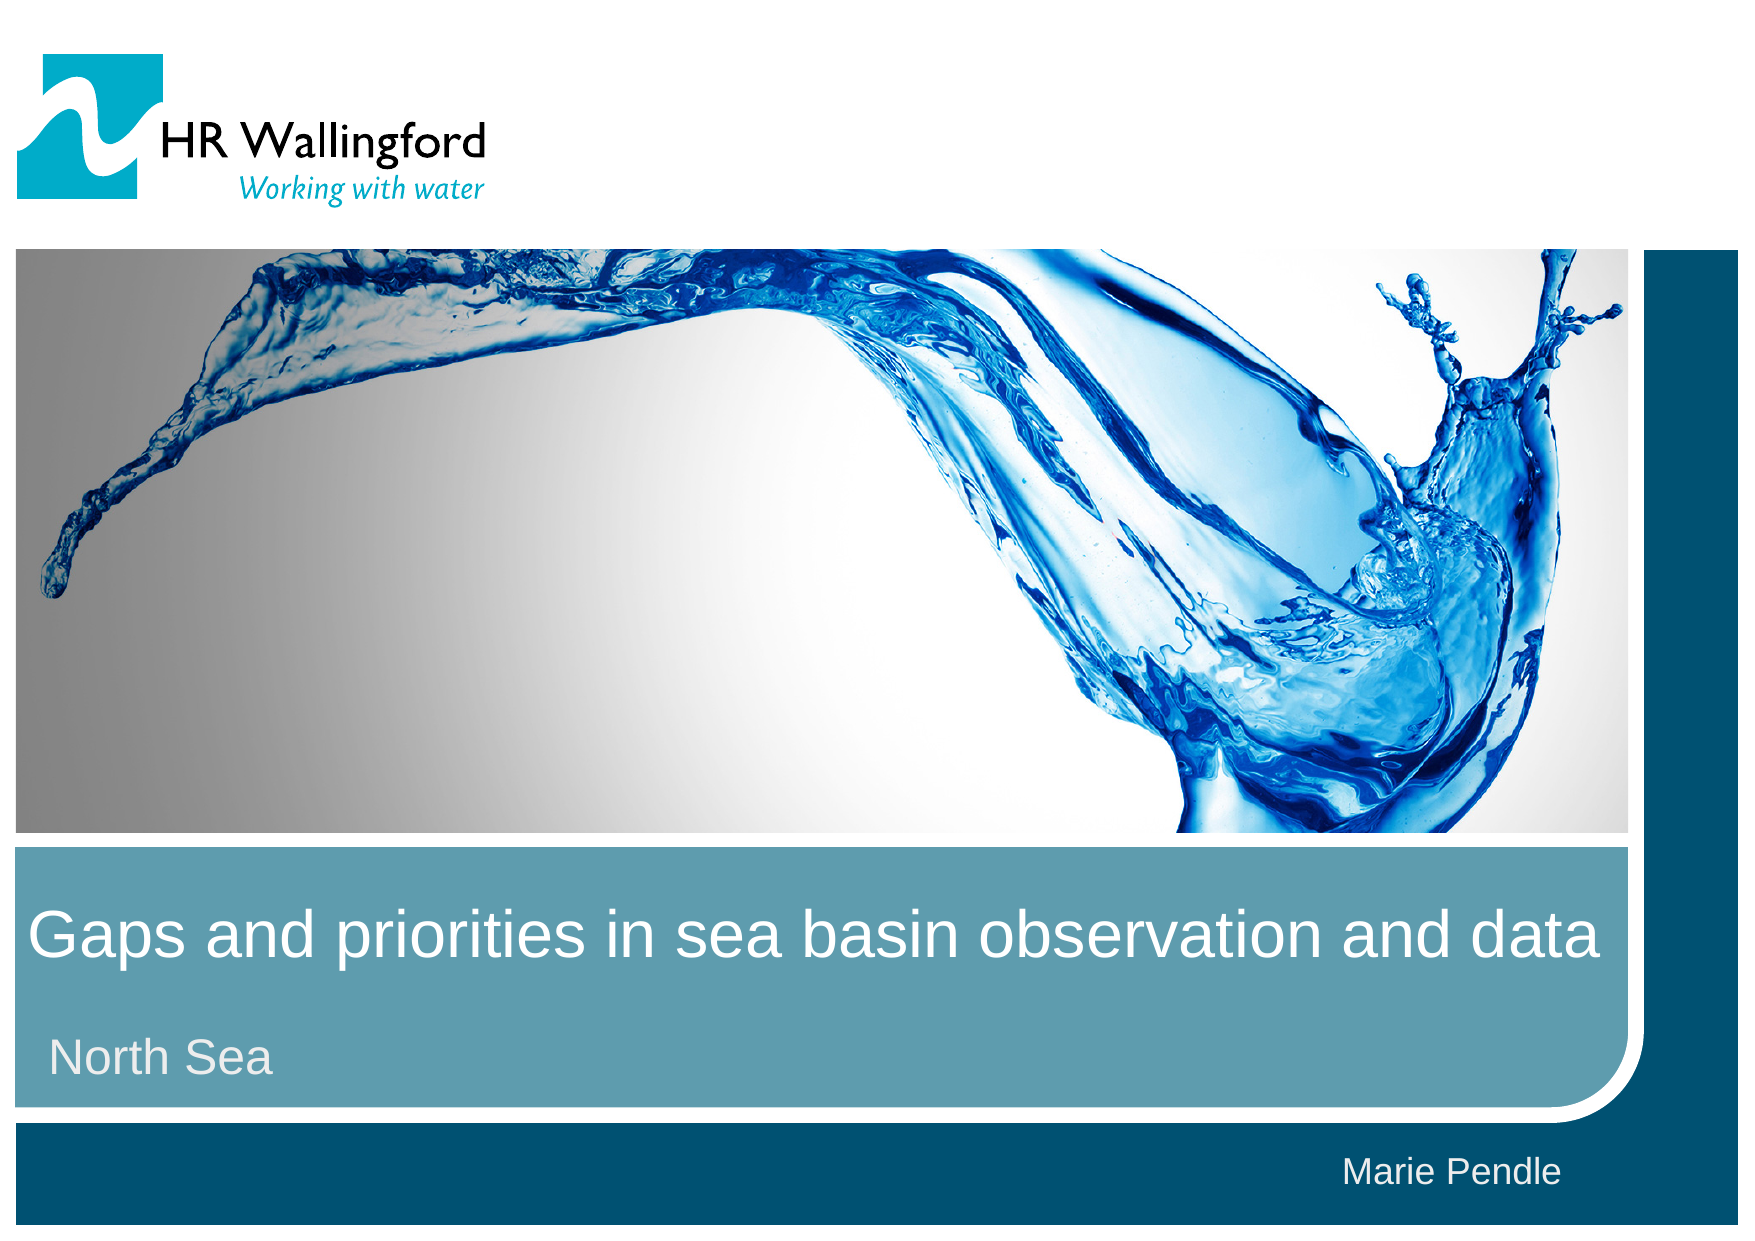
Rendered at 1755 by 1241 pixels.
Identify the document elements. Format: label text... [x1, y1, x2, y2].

list Marie Pendle [891, 1139, 1563, 1199]
subtitle North Sea [48, 1021, 1572, 1087]
picture [15, 249, 1629, 833]
title Gaps and priorities in sea basin observation and data [27, 862, 1616, 1010]
